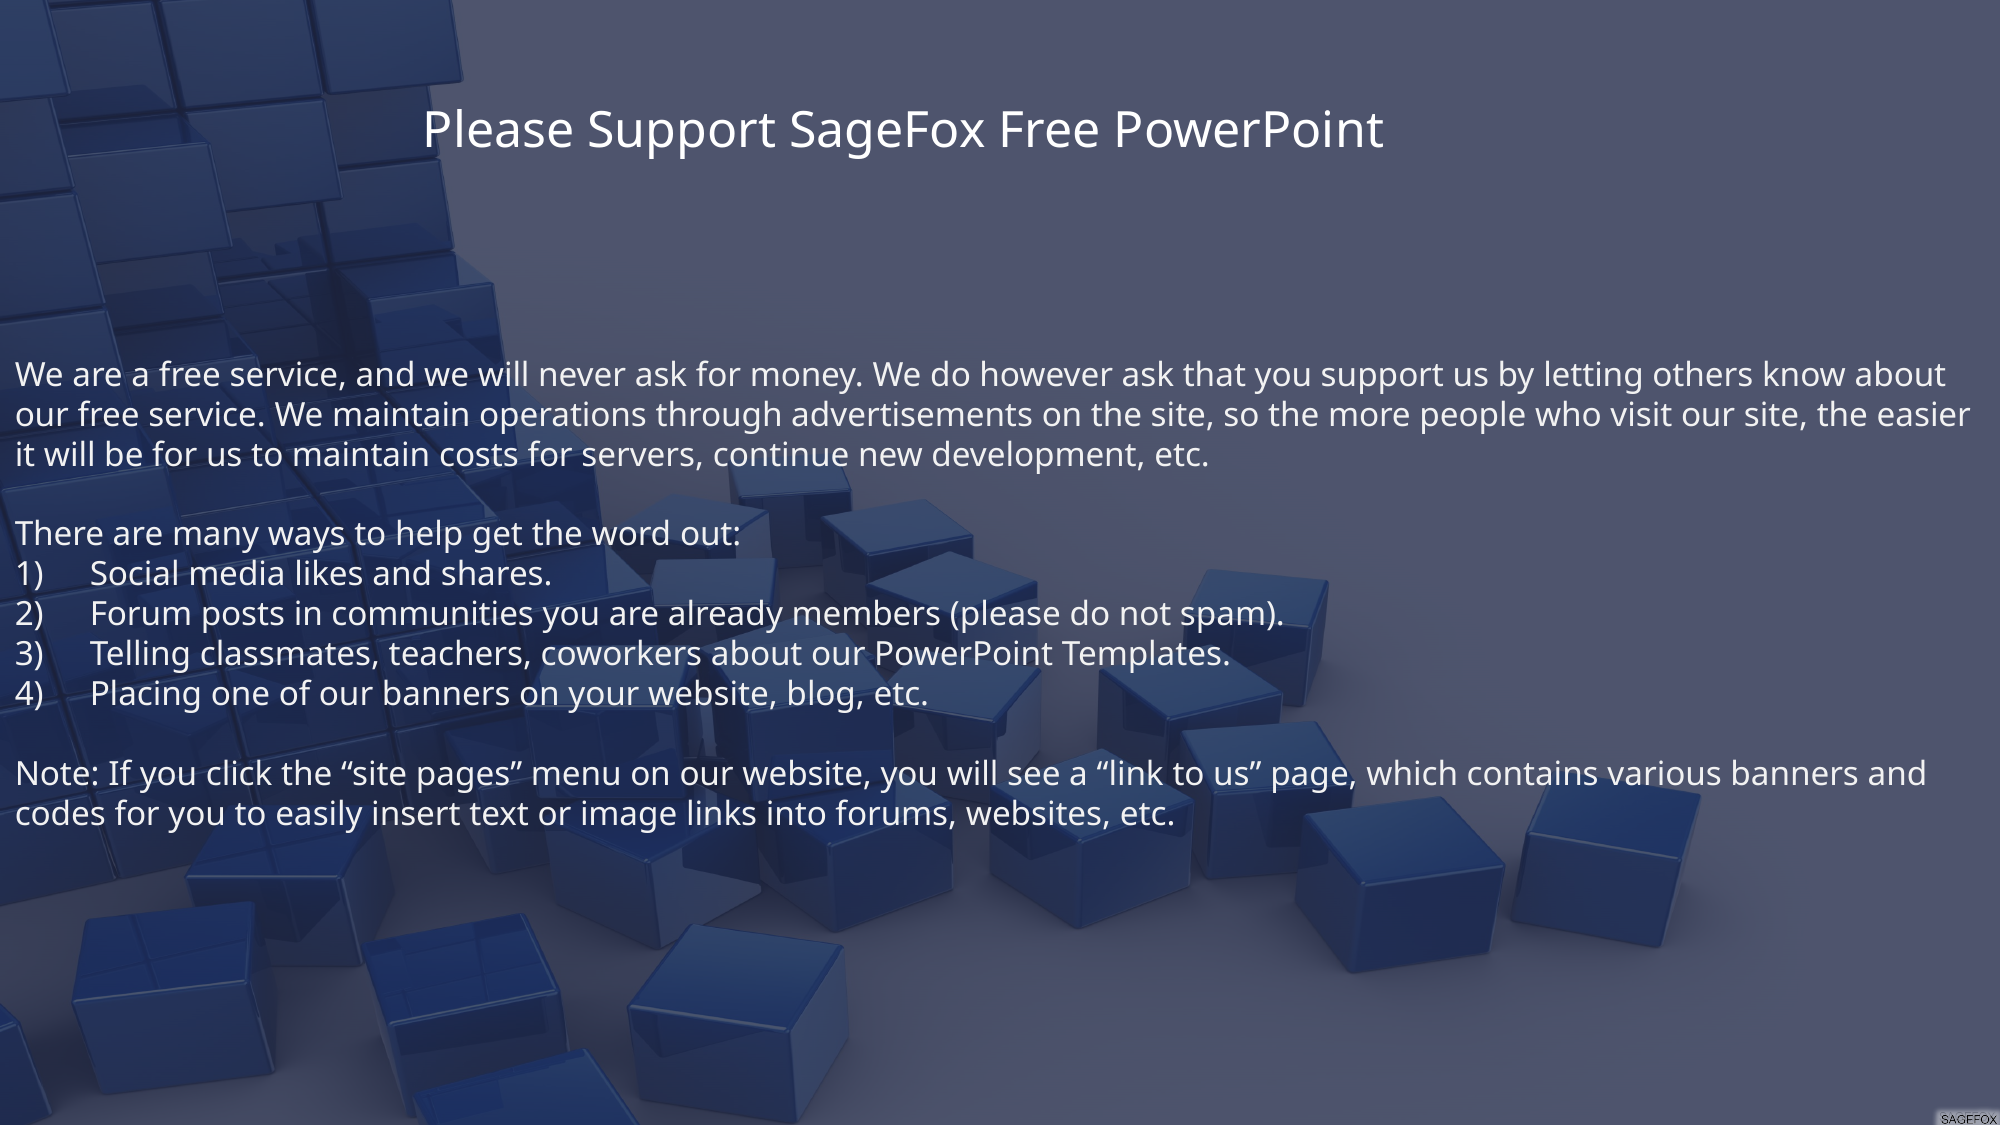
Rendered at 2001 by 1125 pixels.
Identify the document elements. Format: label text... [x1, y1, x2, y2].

picture [1938, 1114, 1999, 1125]
title Please Support SageFox Free PowerPoint [363, 72, 1444, 190]
text_box We are a free service, and we will never ask for money. We do however ask that you support us by letting others know about our free service. We maintain operations through advertisements on the site, so the more people who visit our site, the easier it will be for us to maintain costs for servers, continue new development, etc. There are many ways to help get the word out: Social media likes and shares. Forum posts in communities you are already members (please do not spam). Telling classmates, teachers, coworkers about our PowerPoint Templates. Placing one of our banners on your website, blog, etc. Note: If you click the “site pages” menu on our website, you will see a “link to us” page, which contains various banners and codes for you to easily insert text or image links into forums, websites, etc. [0, 0, 2000, 1125]
